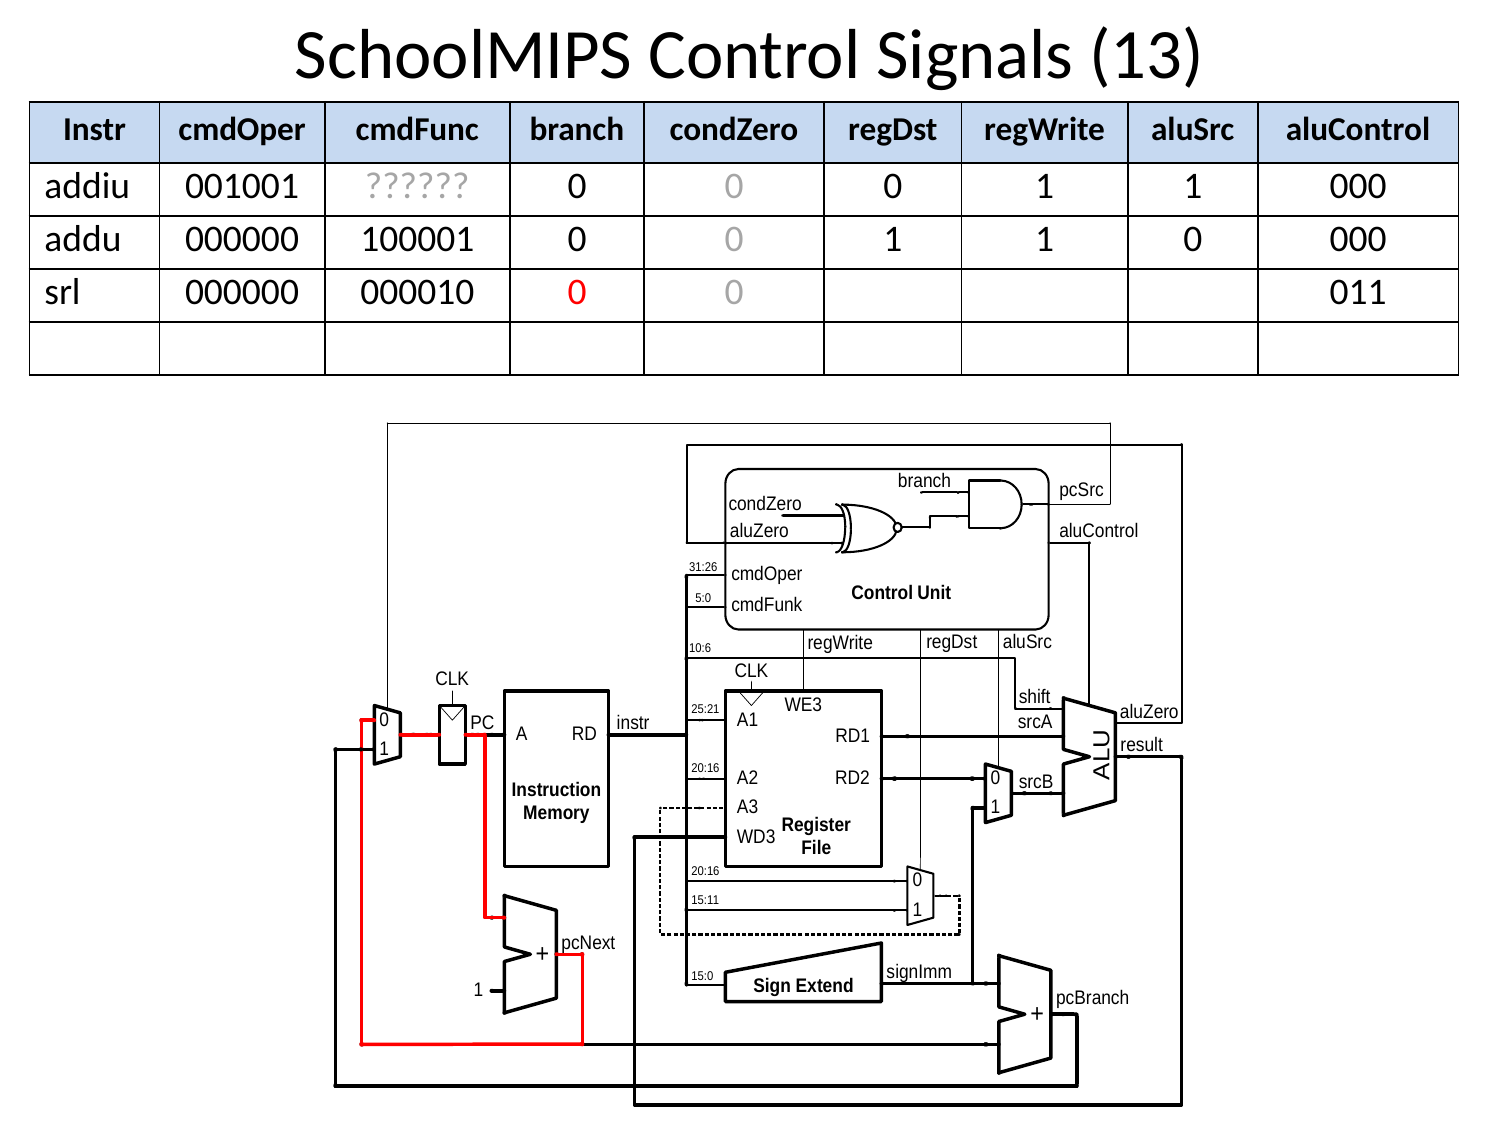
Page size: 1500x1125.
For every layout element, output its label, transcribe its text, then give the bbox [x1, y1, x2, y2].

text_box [312, 404, 1200, 1125]
table_cell 000000 [160, 217, 324, 268]
table_cell 0 [645, 164, 823, 215]
table_header regWrite [962, 103, 1127, 162]
table_cell 0 [511, 164, 643, 215]
table_cell [825, 323, 961, 374]
table_header aluControl [1259, 103, 1458, 162]
table_cell 1 [962, 217, 1127, 268]
table_cell srl [30, 270, 159, 321]
table_cell 0 [1129, 217, 1257, 268]
table_cell 100001 [326, 217, 509, 268]
table_cell 0 [645, 217, 823, 268]
table_cell 0 [825, 164, 961, 215]
table_cell 0 [511, 217, 643, 268]
table_cell [1259, 323, 1458, 374]
table_cell 011 [1259, 270, 1458, 321]
table_cell [1129, 323, 1257, 374]
table_cell 1 [962, 164, 1127, 215]
table_header cmdOper [160, 103, 324, 162]
table_cell [160, 323, 324, 374]
table_cell [1129, 270, 1257, 321]
table_header Instr [30, 103, 159, 162]
table_cell 000010 [326, 270, 509, 321]
table_cell [645, 323, 823, 374]
table_cell addiu [30, 164, 159, 215]
table_header cmdFunc [326, 103, 509, 162]
table_cell 000000 [160, 270, 324, 321]
table_cell 000 [1259, 164, 1458, 215]
table_cell [825, 270, 961, 321]
table_cell [962, 270, 1127, 321]
table_header condZero [645, 103, 823, 162]
table_header aluSrc [1129, 103, 1257, 162]
table_cell addu [30, 217, 159, 268]
table_cell 0 [645, 270, 823, 321]
table_cell 1 [1129, 164, 1257, 215]
table_cell 001001 [160, 164, 324, 215]
table_header regDst [825, 103, 961, 162]
table_cell 000 [1259, 217, 1458, 268]
title SchoolMIPS Control Signals (13) [0, 9, 1500, 90]
table_cell 1 [825, 217, 961, 268]
table_cell [30, 323, 159, 374]
table_cell [962, 323, 1127, 374]
table_cell [511, 323, 643, 374]
table_cell 0 [511, 270, 643, 321]
table_cell ?????? [326, 164, 509, 215]
table_header branch [511, 103, 643, 162]
table_cell [326, 323, 509, 374]
